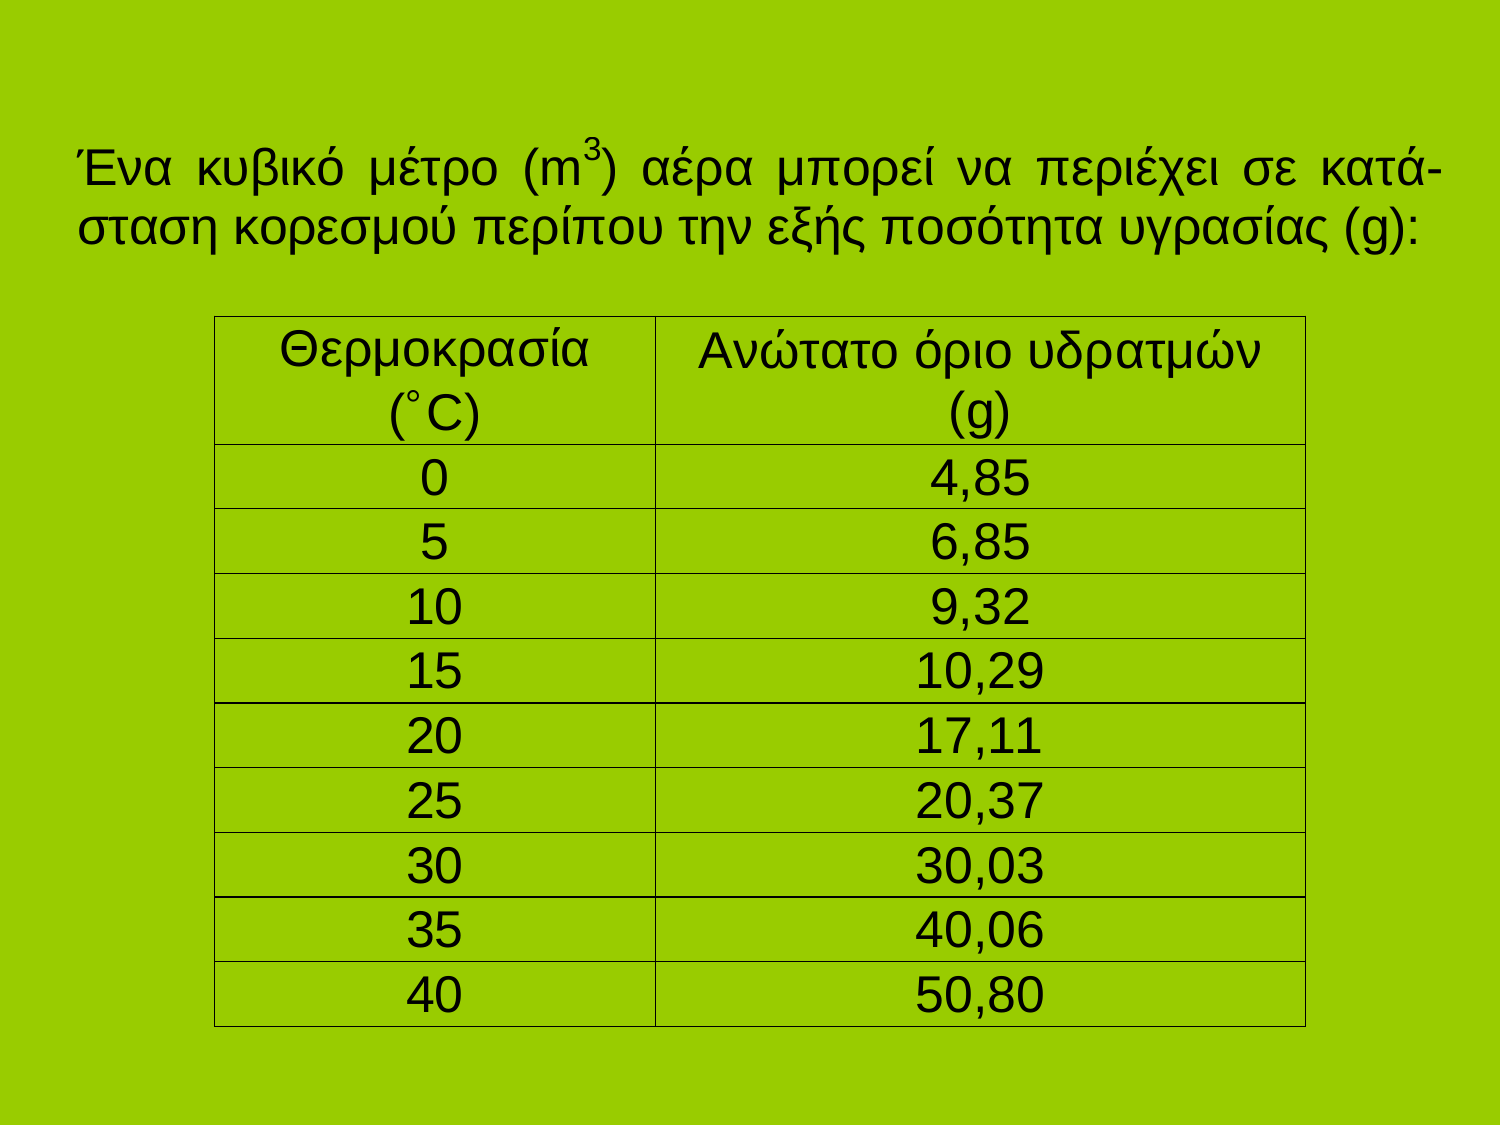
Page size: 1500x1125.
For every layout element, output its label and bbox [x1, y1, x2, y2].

text_box [64, 136, 1453, 1069]
